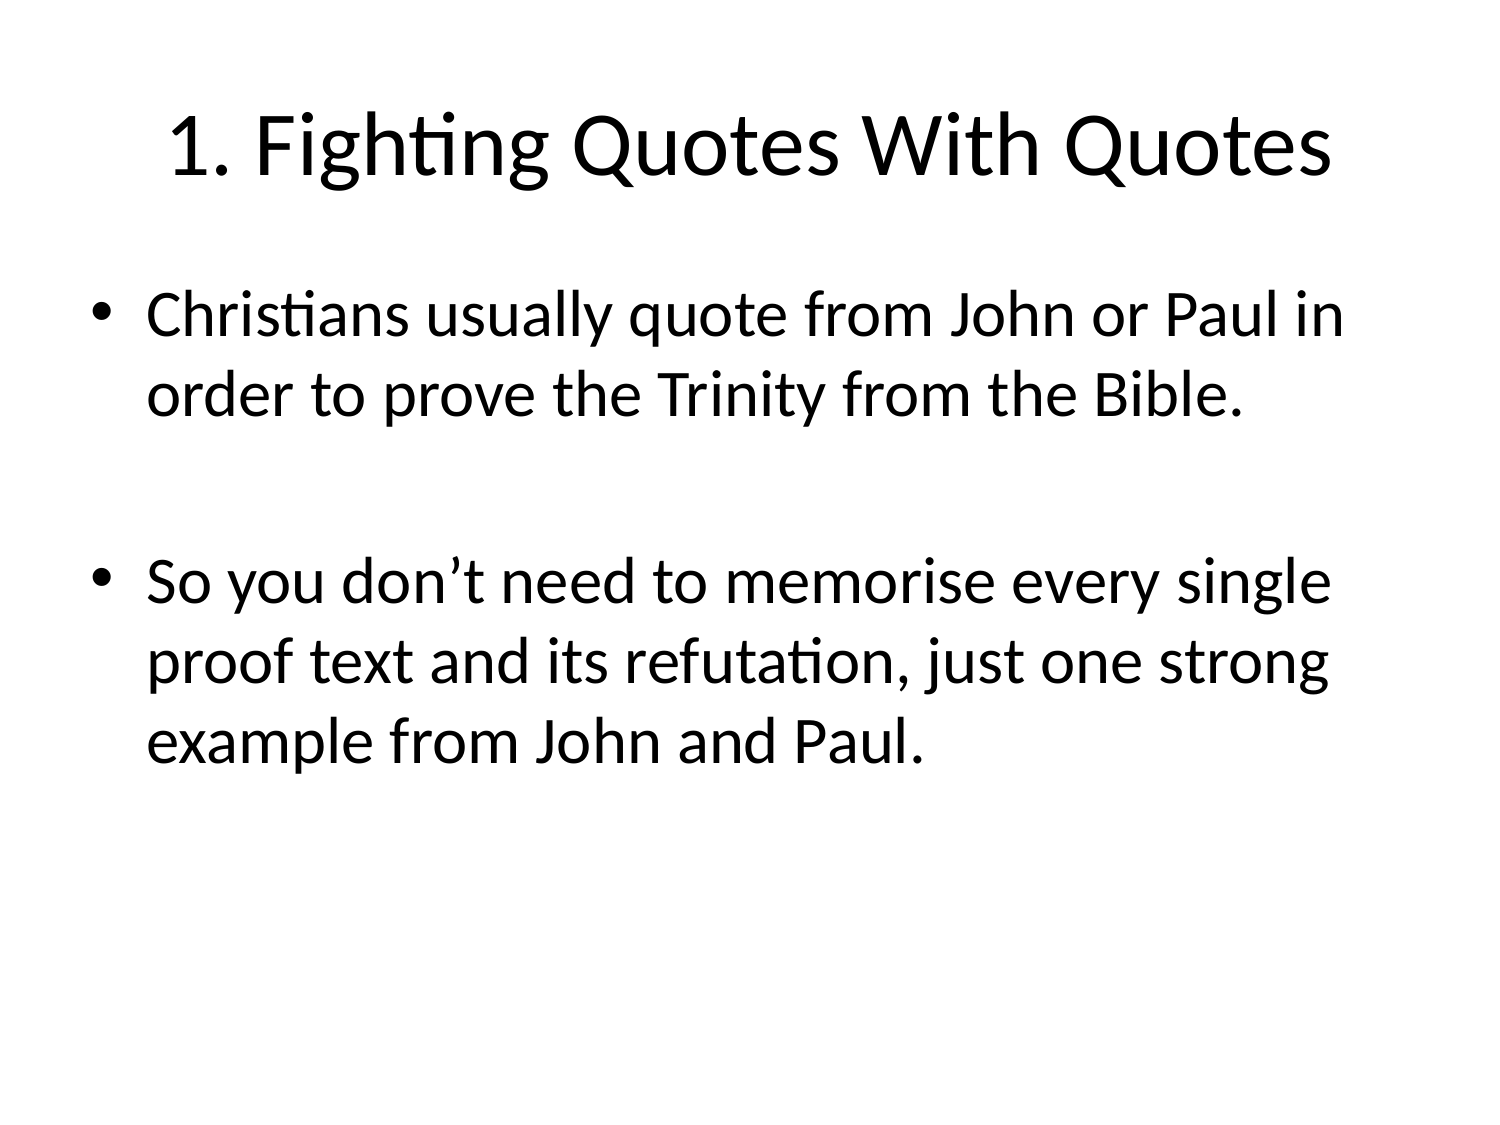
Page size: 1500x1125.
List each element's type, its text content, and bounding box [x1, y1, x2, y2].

list Christians usually quote from John or Paul in order to prove the Trinity from the Bible. So you don’t need to memorise every single proof text and its refutation, just one strong example from John and Paul. [75, 262, 1425, 1005]
title 1. Fighting Quotes With Quotes [75, 45, 1425, 233]
